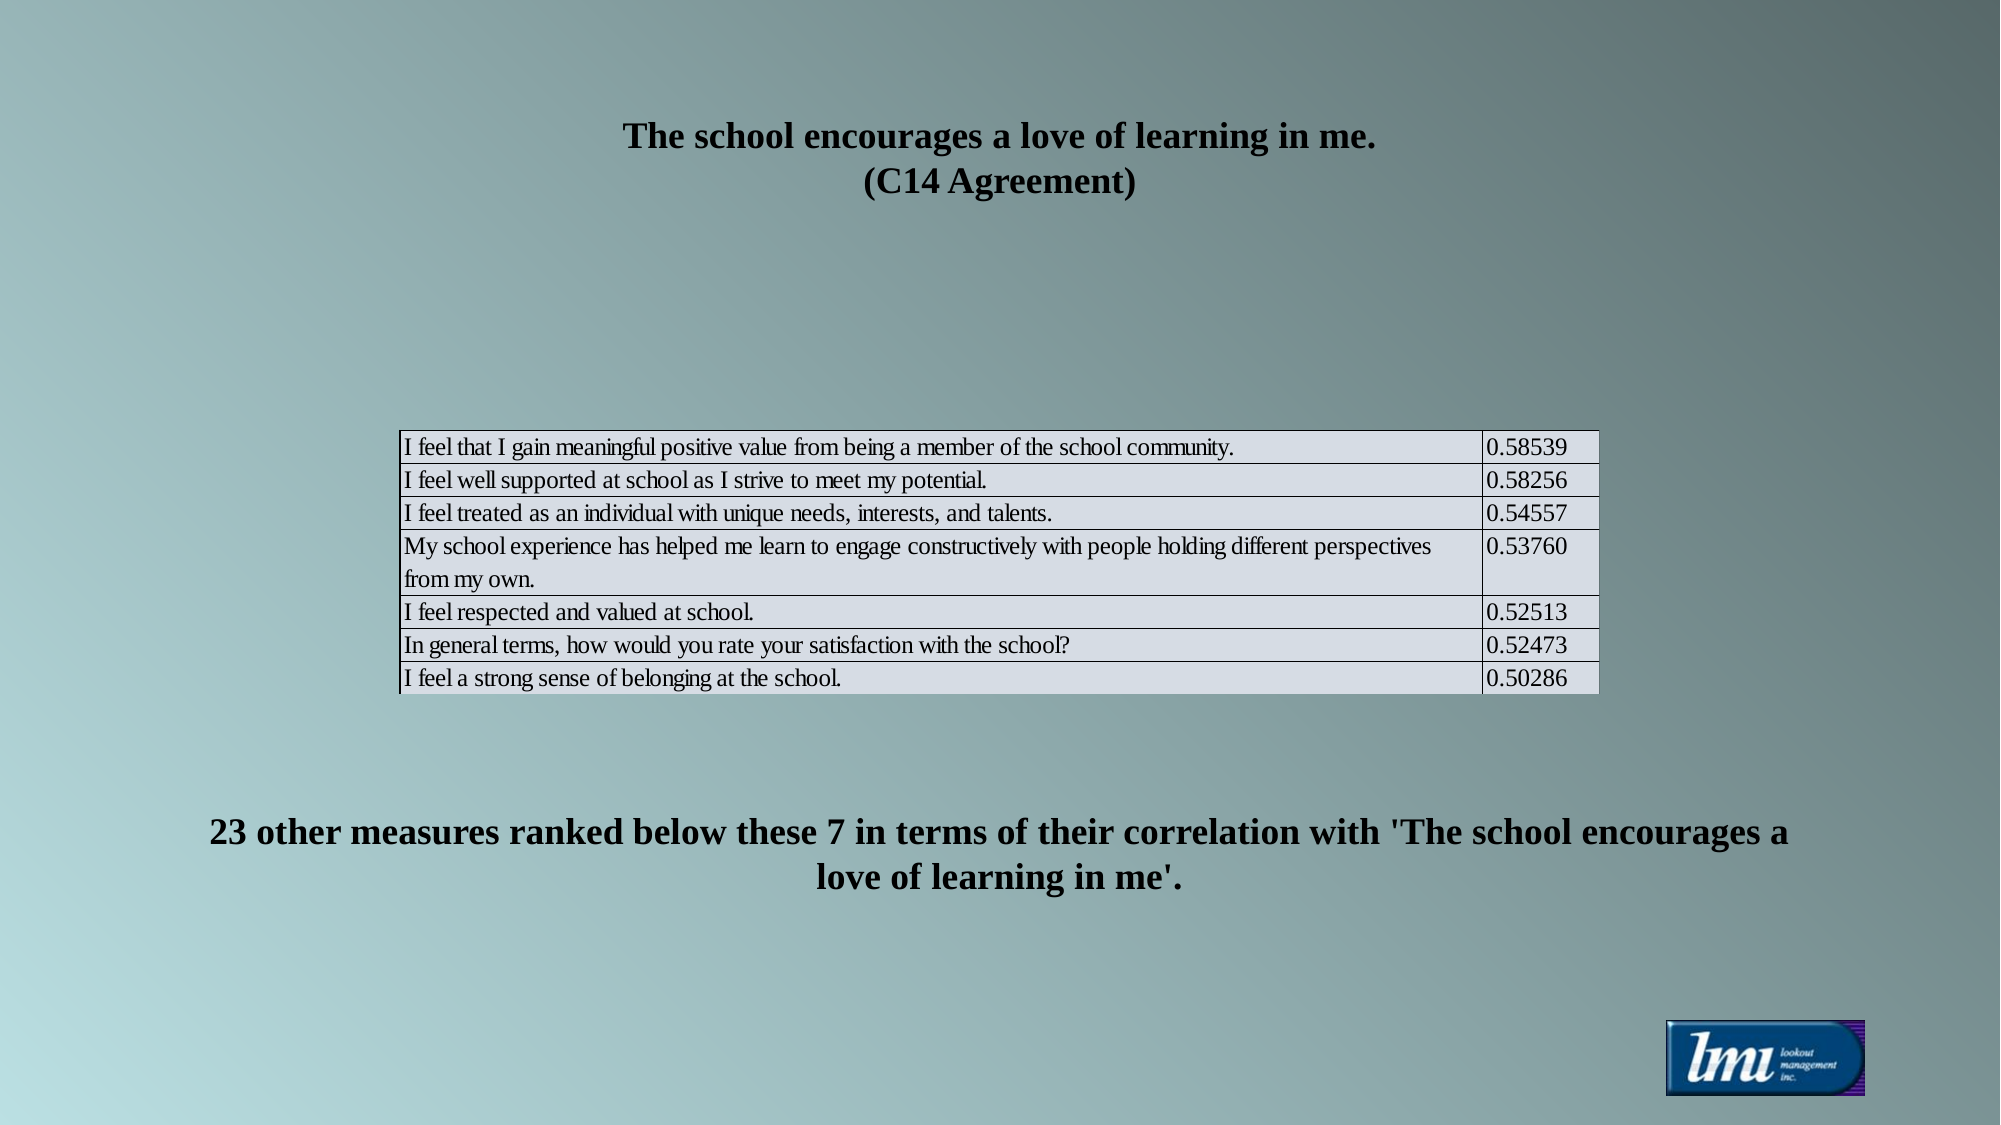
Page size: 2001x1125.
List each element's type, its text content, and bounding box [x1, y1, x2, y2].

text_box The school encourages a love of learning in me. (C14 Agreement) [270, 104, 1730, 209]
text_box 23 other measures ranked below these 7 in terms of their correlation with 'The school encourages a love of learning in me'. [166, 799, 1834, 905]
picture [399, 429, 1601, 696]
picture [1666, 1020, 1865, 1096]
